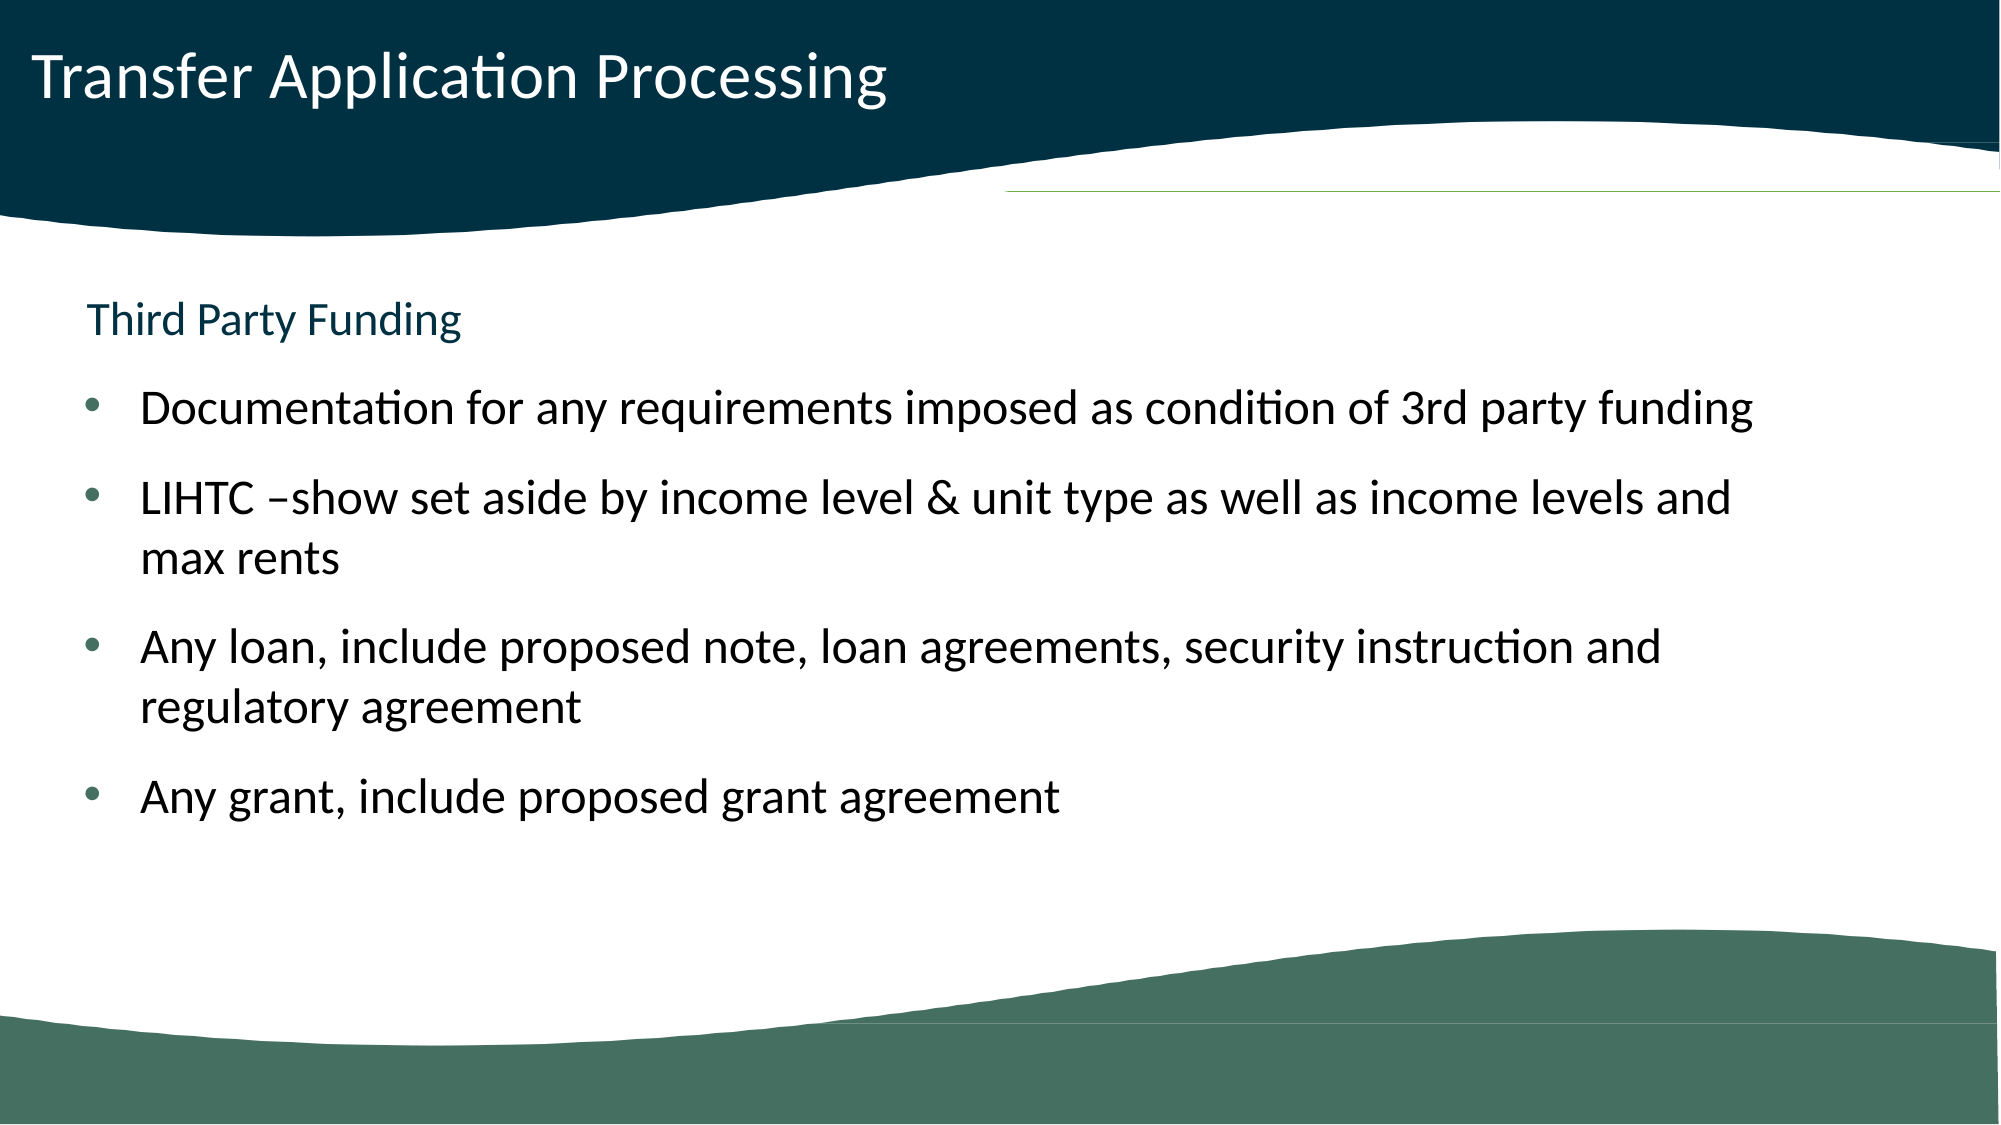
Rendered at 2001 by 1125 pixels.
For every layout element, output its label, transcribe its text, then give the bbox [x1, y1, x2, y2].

text_box Third Party Funding Documentation for any requirements imposed as condition of 3rd party funding LIHTC –show set aside by income level & unit type as well as income levels and max rents Any loan, include proposed note, loan agreements, security instruction and regulatory agreement Any grant, include proposed grant agreement [83, 287, 1792, 824]
text_box [0, 0, 2000, 112]
text_box [0, 897, 2000, 1054]
text_box [0, 112, 2000, 269]
text_box Transfer Application Processing [28, 32, 1142, 113]
text_box [0, 1054, 1999, 1125]
